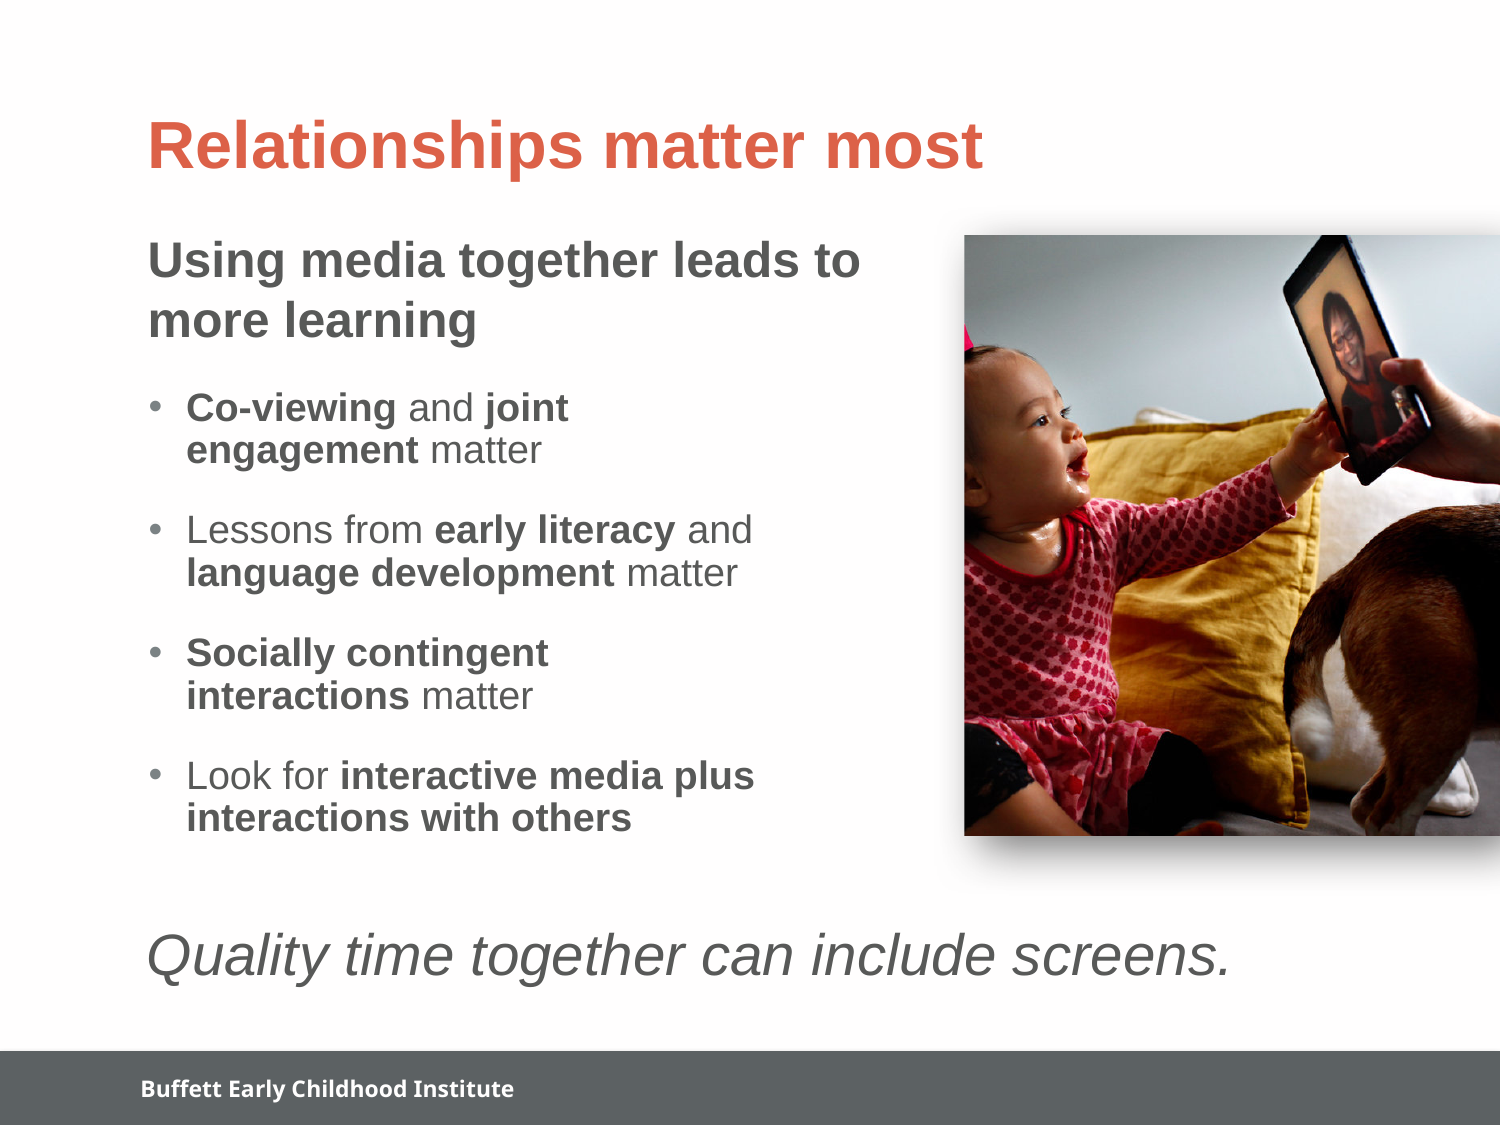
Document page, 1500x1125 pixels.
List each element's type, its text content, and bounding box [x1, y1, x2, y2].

list Co-viewing and joint engagement matter Lessons from early literacy and language development matter Socially contingent interactions matter Look for interactive media plus interactions with others [132, 379, 795, 881]
picture [964, 234, 1500, 836]
title Relationships matter most [132, 47, 1483, 236]
text_box Quality time together can include screens. [132, 881, 1439, 996]
list Using media together leads to more learning [132, 211, 906, 355]
